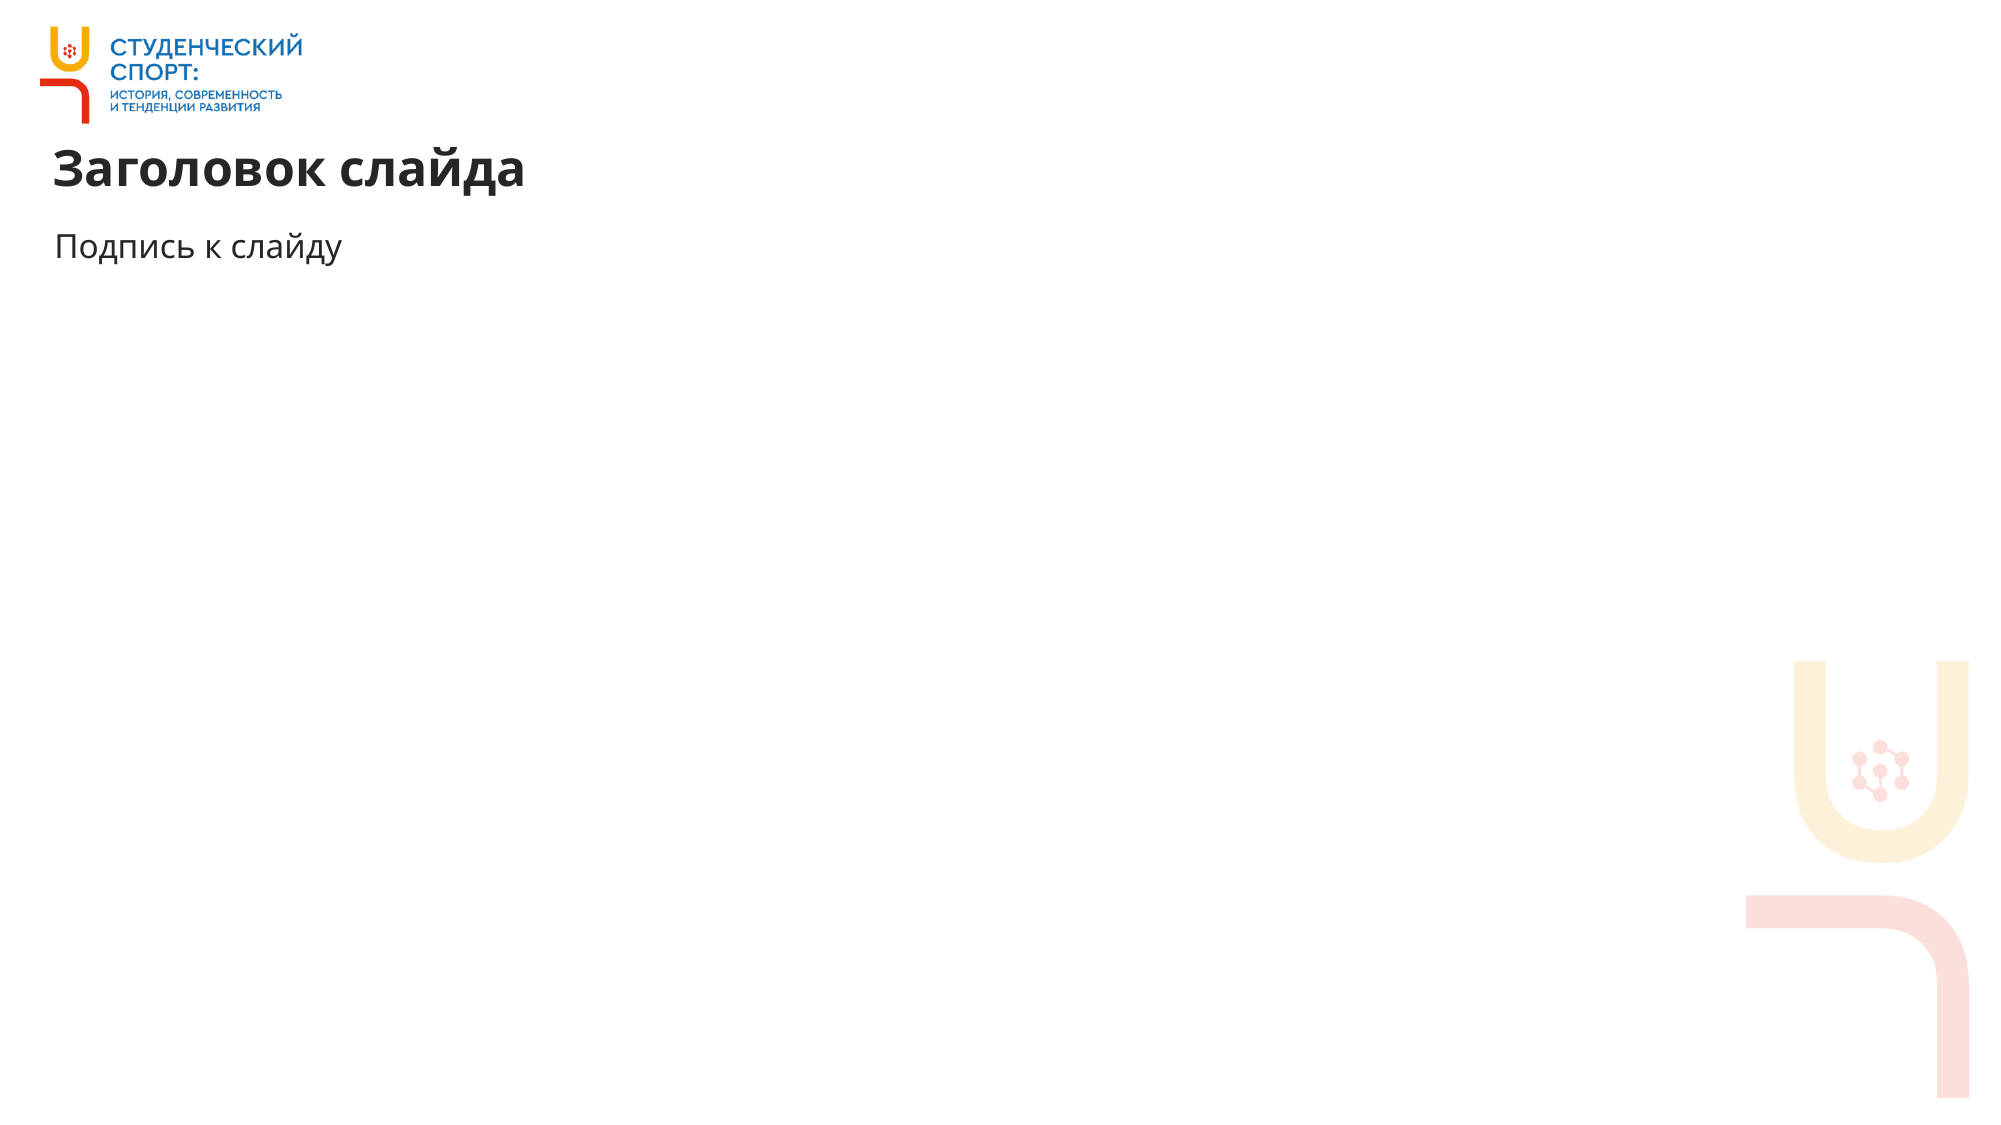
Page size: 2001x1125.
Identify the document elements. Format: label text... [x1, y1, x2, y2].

text_box Подпись к слайду [39, 207, 1000, 273]
picture [1651, 631, 2000, 1125]
text_box Заголовок слайда [37, 129, 1690, 204]
picture [0, 0, 340, 150]
